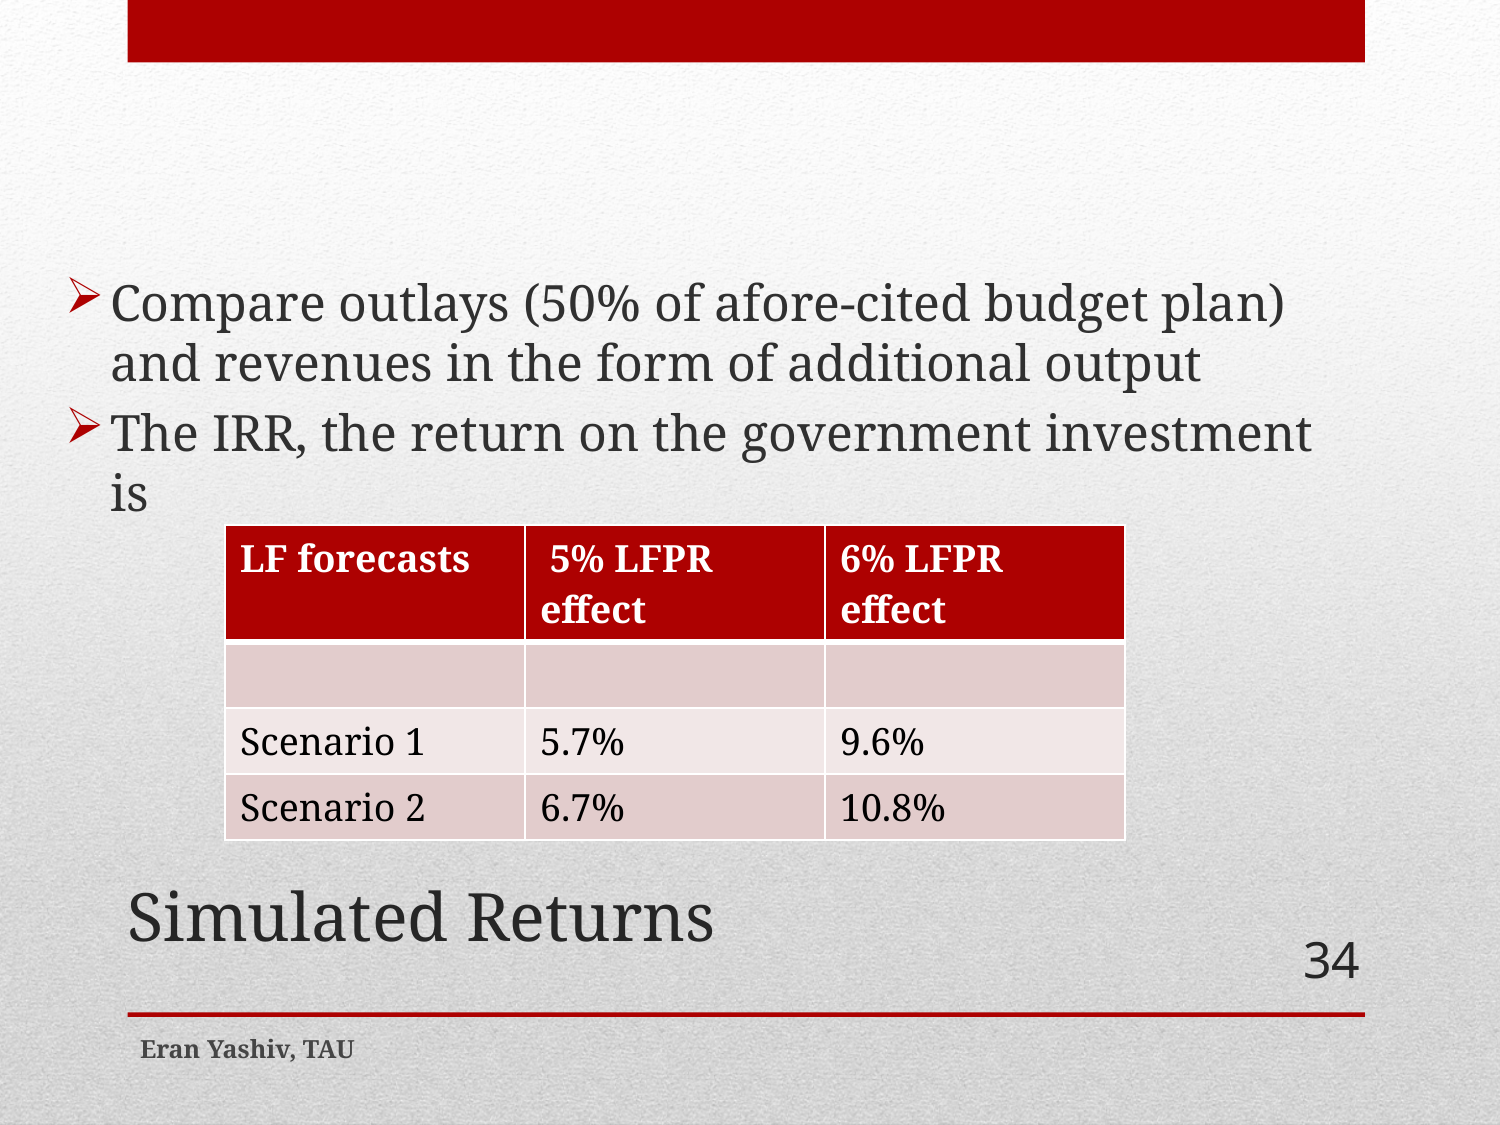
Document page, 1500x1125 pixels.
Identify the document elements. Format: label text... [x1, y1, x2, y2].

list Compare outlays (50% of afore-cited budget plan) and revenues in the form of additional output The IRR, the return on the government investment is [50, 112, 1363, 750]
table_cell 9.6% [826, 709, 1124, 773]
table_header 5% LFPR effect [526, 526, 824, 639]
table_cell 10.8% [826, 775, 1124, 839]
table_cell Scenario 2 [226, 775, 524, 839]
table_header LF forecasts [226, 526, 524, 639]
title Simulated Returns [112, 750, 1225, 963]
table_cell [226, 645, 524, 707]
table_cell 5.7% [526, 709, 824, 773]
table_header 6% LFPR effect [826, 526, 1124, 639]
slide_number 34 [1250, 933, 1375, 993]
table_cell Scenario 1 [226, 709, 524, 773]
table_cell 6.7% [526, 775, 824, 839]
table_cell [826, 645, 1124, 707]
footer Eran Yashiv, TAU [125, 1018, 925, 1079]
table_cell [526, 645, 824, 707]
